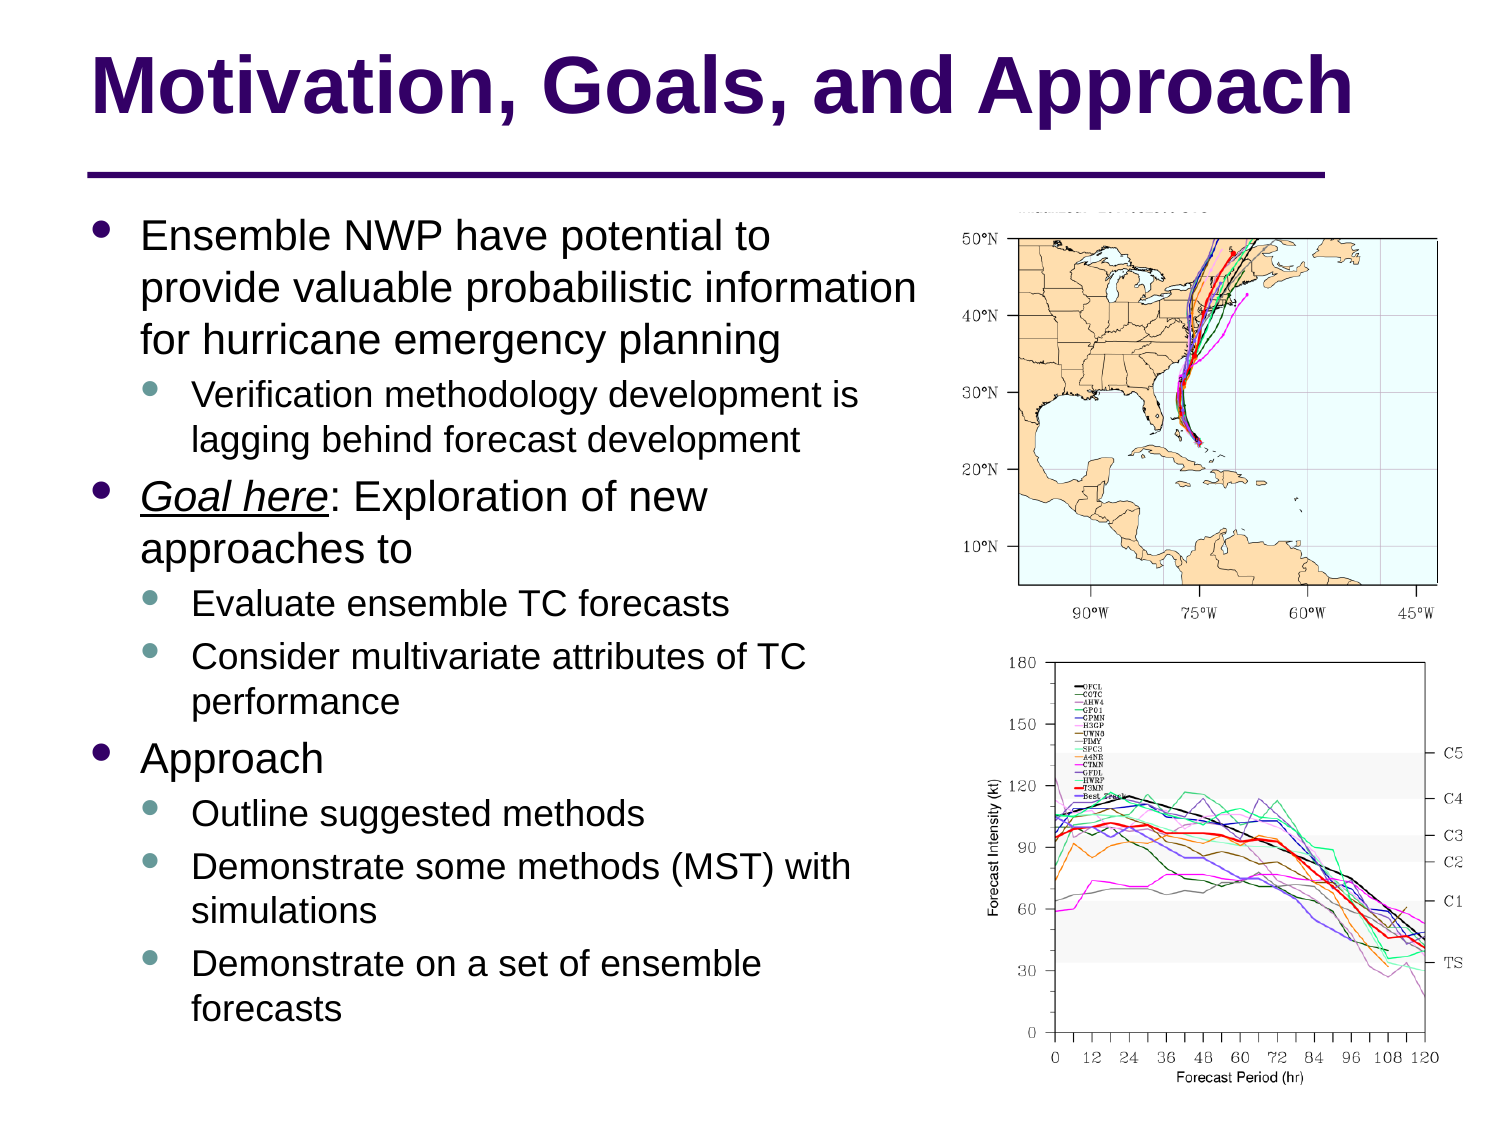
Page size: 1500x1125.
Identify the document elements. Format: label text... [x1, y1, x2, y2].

list Ensemble NWP have potential to provide valuable probabilistic information for hurricane emergency planning Verification methodology development is lagging behind forecast development Goal here: Exploration of new approaches to Evaluate ensemble TC forecasts Consider multivariate attributes of TC performance Approach Outline suggested methods Demonstrate some methods (MST) with simulations Demonstrate on a set of ensemble forecasts [74, 199, 938, 1076]
picture [987, 649, 1463, 1085]
title Motivation, Goals, and Approach [74, 19, 1426, 138]
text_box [962, 212, 1438, 651]
